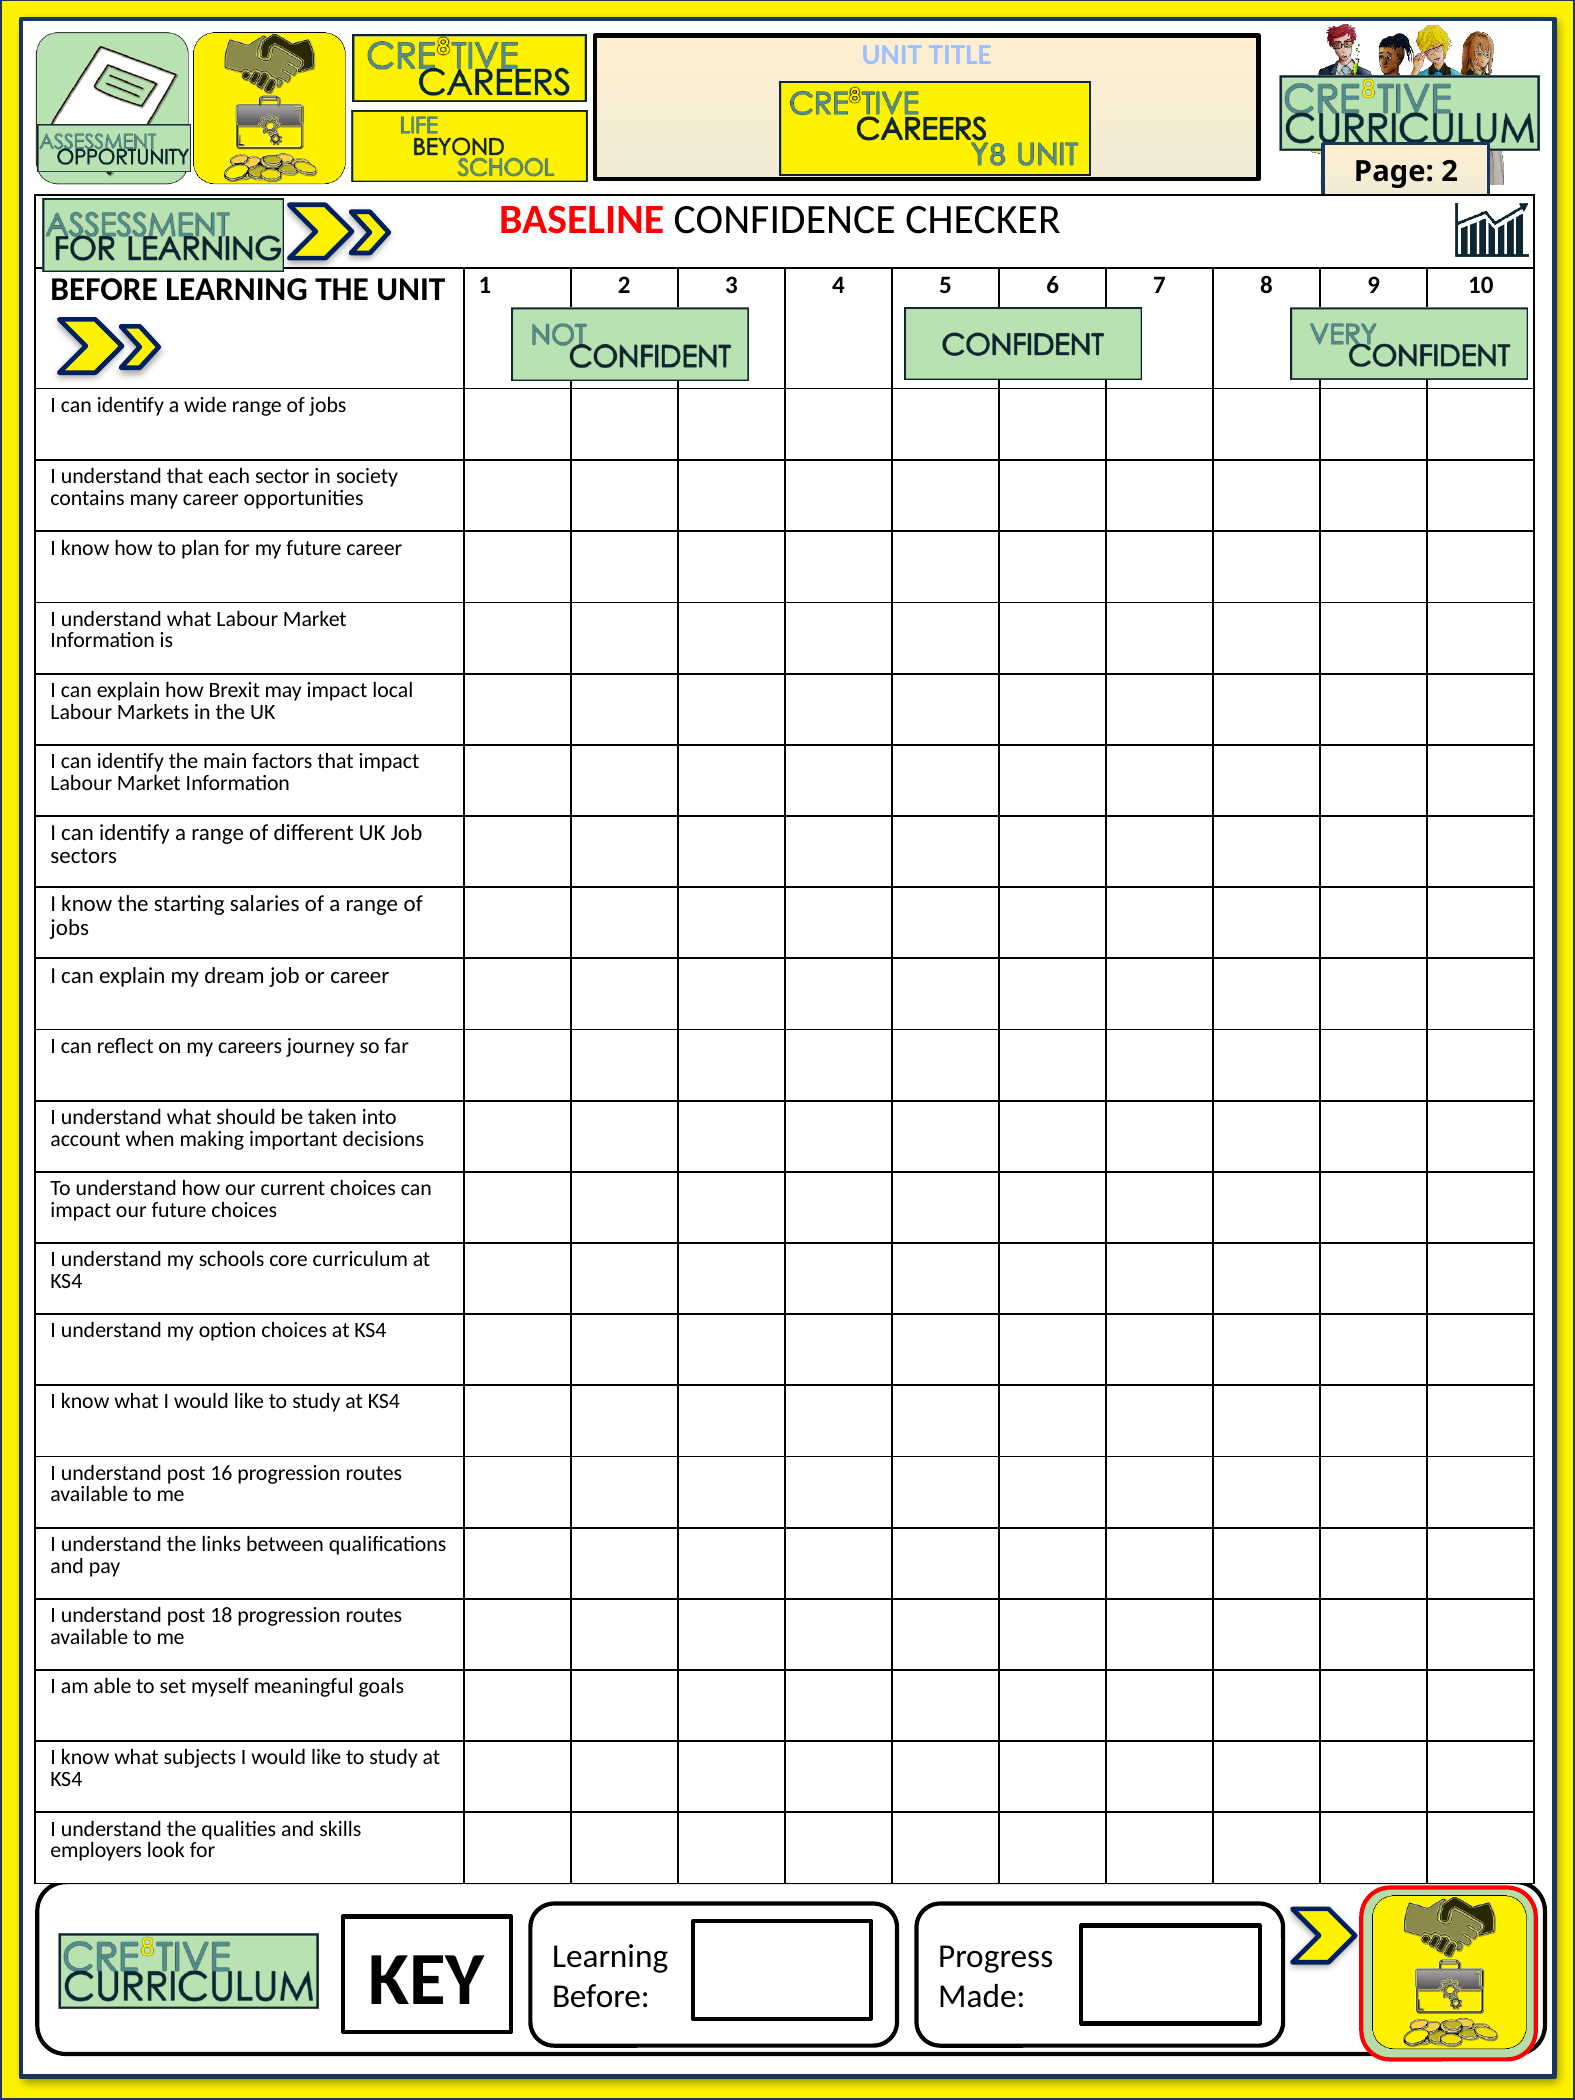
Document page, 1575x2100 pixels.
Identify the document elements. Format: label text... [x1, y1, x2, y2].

table_header BASELINE CONFIDENCE CHECKER [284, 196, 1533, 267]
table_cell [1321, 746, 1426, 815]
table_cell [786, 1102, 891, 1171]
table_cell [679, 532, 784, 602]
table_cell [679, 603, 784, 673]
picture [192, 30, 346, 185]
table_cell [1107, 959, 1212, 1029]
picture [58, 1933, 320, 2009]
table_cell [1000, 1102, 1105, 1171]
table_cell [1321, 1529, 1426, 1598]
table_cell [1321, 461, 1426, 530]
table_cell [1321, 1671, 1426, 1740]
table_cell [1428, 1600, 1533, 1669]
text_box [1359, 1885, 1538, 2053]
text_box [35, 1884, 1548, 2057]
table_cell [1214, 1030, 1319, 1100]
table_cell [893, 461, 998, 530]
table_cell [679, 1173, 784, 1242]
table_cell [1000, 1386, 1105, 1456]
table_cell [1321, 1030, 1426, 1100]
picture [352, 34, 588, 102]
table_cell [1428, 1813, 1533, 1883]
table_cell [1321, 603, 1426, 673]
table_cell [1321, 1386, 1426, 1456]
table_cell [1214, 1386, 1319, 1456]
table_cell [679, 461, 784, 530]
table_cell [1107, 1742, 1212, 1811]
table_cell I know what I would like to study at KS4 [36, 1386, 463, 1456]
table_cell [572, 1315, 677, 1384]
table_cell [1214, 1671, 1319, 1740]
table_cell [1000, 959, 1105, 1029]
table_cell [1321, 1813, 1426, 1883]
table_cell [572, 1030, 677, 1100]
table_cell [1000, 1457, 1105, 1527]
table_cell [1428, 389, 1533, 459]
table_cell I can explain how Brexit may impact local Labour Markets in the UK [36, 675, 463, 744]
table_cell [465, 746, 570, 815]
table_cell [1428, 1315, 1533, 1384]
table_cell [287, 214, 310, 256]
table_cell I understand that each sector in society contains many career opportunities [36, 461, 463, 530]
table_cell [465, 1742, 570, 1811]
table_cell [1107, 1600, 1212, 1669]
table_cell [1428, 603, 1533, 673]
table_cell [1107, 1671, 1212, 1740]
table_cell [572, 817, 677, 886]
table_cell I can identify a wide range of jobs [36, 389, 463, 459]
table_cell 4 [786, 269, 891, 388]
text_box [290, 204, 353, 259]
table_cell [1107, 1173, 1212, 1242]
table_cell [1321, 959, 1426, 1029]
table_cell [465, 1173, 570, 1242]
table_cell I know how to plan for my future career [36, 532, 463, 602]
table_cell [893, 1600, 998, 1669]
table_cell [786, 389, 891, 459]
table_cell [893, 959, 998, 1029]
table_cell I am able to set myself meaningful goals [36, 1671, 463, 1740]
table_cell [572, 1386, 677, 1456]
table_cell I understand my option choices at KS4 [36, 1315, 463, 1384]
table_cell I understand the qualities and skills employers look for [36, 1813, 463, 1883]
table_cell [786, 1742, 891, 1811]
table_cell [465, 1671, 570, 1740]
table_cell [679, 1813, 784, 1883]
table_cell I understand post 16 progression routes available to me [36, 1457, 463, 1527]
table_cell [1107, 1529, 1212, 1598]
table_cell [1000, 1600, 1105, 1669]
table_cell [465, 1813, 570, 1883]
table_cell [1107, 1244, 1212, 1313]
table_cell I understand what Labour Market Information is [36, 603, 463, 673]
table_cell [1214, 1529, 1319, 1598]
table_cell [786, 1173, 891, 1242]
table_cell [572, 1671, 677, 1740]
table_cell [1000, 532, 1105, 602]
table_cell To understand how our current choices can impact our future choices [36, 1173, 463, 1242]
table_cell [679, 1386, 784, 1456]
table_cell [1214, 1102, 1319, 1171]
table_cell [1000, 1529, 1105, 1598]
table_cell [465, 675, 570, 744]
table_cell 5 [893, 269, 998, 388]
table_cell [786, 1386, 891, 1456]
table_cell [465, 532, 570, 602]
table_cell [893, 1742, 998, 1811]
table_cell [893, 888, 998, 957]
table_cell [1321, 1457, 1426, 1527]
table_cell [1214, 1244, 1319, 1313]
table_cell [1428, 1102, 1533, 1171]
table_cell [679, 1529, 784, 1598]
table_cell [893, 1386, 998, 1456]
table_cell [679, 746, 784, 815]
table_cell [1214, 746, 1319, 815]
table_cell [1428, 888, 1533, 957]
table_cell [786, 1030, 891, 1100]
table_cell [786, 959, 891, 1029]
table_cell [1321, 389, 1426, 459]
table_cell [1000, 390, 1105, 459]
table_cell [679, 1315, 784, 1384]
picture [1455, 203, 1529, 257]
table_cell I understand what should be taken into account when making important decisions [36, 1102, 463, 1171]
table_cell [1321, 817, 1426, 886]
table_cell 1 [465, 269, 570, 388]
table_cell [1000, 1742, 1105, 1811]
text_box [691, 1919, 873, 2021]
table_cell [1428, 817, 1533, 886]
table_cell [572, 1600, 677, 1669]
table_cell [679, 1244, 784, 1313]
table_cell [1214, 817, 1319, 886]
table_cell [1214, 1813, 1319, 1883]
table_cell [786, 675, 891, 744]
table_cell [1000, 888, 1105, 957]
picture [904, 307, 1142, 381]
table_cell BEFORE LEARNING THE UNIT [36, 269, 463, 388]
table_cell [1000, 1030, 1105, 1100]
table_cell [1107, 817, 1212, 886]
table_cell [1428, 1457, 1533, 1527]
table_cell [893, 1315, 998, 1384]
table_cell [1107, 746, 1212, 815]
table_cell [1214, 888, 1319, 957]
table_cell [893, 1244, 998, 1313]
table_cell [679, 1030, 784, 1100]
table_cell [1000, 1315, 1105, 1384]
table_cell [1107, 888, 1212, 957]
picture [779, 80, 1091, 176]
picture [511, 307, 750, 381]
table_cell [679, 888, 784, 957]
table_cell [1107, 1315, 1212, 1384]
table_cell 7 [1107, 269, 1212, 388]
table_cell [893, 1457, 998, 1527]
table_cell [1000, 1813, 1105, 1883]
table_cell [679, 959, 784, 1029]
table_cell [786, 1813, 891, 1883]
table_cell [1107, 1102, 1212, 1171]
table_cell [893, 1102, 998, 1171]
table_cell [572, 1529, 677, 1598]
table_cell [572, 888, 677, 957]
table_cell 3 [679, 269, 784, 388]
table_cell [1214, 1315, 1319, 1384]
table_cell [786, 603, 891, 673]
table_cell I understand my schools core curriculum at KS4 [36, 1244, 463, 1313]
table_cell [465, 1244, 570, 1313]
table_cell [893, 746, 998, 815]
table_cell [1214, 1600, 1319, 1669]
table_cell I can identify a range of different UK Job sectors [36, 817, 463, 886]
table_cell [1214, 603, 1319, 673]
table_cell [679, 1600, 784, 1669]
table_cell [679, 389, 784, 459]
table_cell [786, 1529, 891, 1598]
table_cell [572, 675, 677, 744]
table_cell [679, 1457, 784, 1527]
table_cell [465, 817, 570, 886]
table_cell I know the starting salaries of a range of jobs [36, 888, 463, 957]
table_cell [679, 1742, 784, 1811]
table_cell [679, 675, 784, 744]
table_cell [1107, 1386, 1212, 1456]
table_cell [786, 746, 891, 815]
table_cell [786, 461, 891, 530]
table_cell [1107, 1030, 1212, 1100]
table_cell [572, 603, 677, 673]
table_cell [1000, 603, 1105, 673]
table_cell [1321, 888, 1426, 957]
table_cell I can reflect on my careers journey so far [36, 1030, 463, 1100]
table_cell [893, 675, 998, 744]
table_cell [465, 603, 570, 673]
table_cell [1214, 1173, 1319, 1242]
table_cell [465, 461, 570, 530]
text_box [1079, 1923, 1262, 2026]
table_cell [1107, 1813, 1212, 1883]
table_cell [572, 746, 677, 815]
table_cell I know what subjects I would like to study at KS4 [36, 1742, 463, 1811]
text_box Learning Before: [528, 1901, 900, 2048]
table_cell [572, 1813, 677, 1883]
table_cell [1000, 675, 1105, 744]
table_cell [893, 1173, 998, 1242]
table_cell [1214, 675, 1319, 744]
table_cell [572, 532, 677, 602]
table_cell [1214, 1742, 1319, 1811]
table_cell [1107, 532, 1212, 602]
table_cell [1428, 1173, 1533, 1242]
table_cell [465, 1386, 570, 1456]
table_cell [1428, 1742, 1533, 1811]
table_cell [1214, 532, 1319, 602]
table_cell [1428, 461, 1533, 530]
table_cell [1214, 461, 1319, 530]
table_cell [1000, 1244, 1105, 1313]
table_cell [465, 1102, 570, 1171]
table_cell [786, 1671, 891, 1740]
table_cell I understand post 18 progression routes available to me [36, 1600, 463, 1669]
table_cell [1321, 1244, 1426, 1313]
picture [1290, 307, 1528, 381]
table_cell [572, 1457, 677, 1527]
table_cell 8 [1214, 269, 1319, 388]
picture [1371, 1894, 1527, 2050]
table_cell [893, 1813, 998, 1883]
table_cell [893, 1529, 998, 1598]
table_cell [1214, 1457, 1319, 1527]
table_cell [572, 959, 677, 1029]
table_cell [786, 1315, 891, 1384]
table_cell [1321, 675, 1426, 744]
table_cell I can identify the main factors that impact Labour Market Information [36, 746, 463, 815]
table_cell [1000, 461, 1105, 530]
text_box [120, 325, 160, 369]
table_cell [893, 1671, 998, 1740]
table_cell [679, 1671, 784, 1740]
table_cell 6 [1000, 269, 1105, 306]
table_cell [893, 1030, 998, 1100]
table_cell 2 [572, 269, 677, 306]
table_cell [572, 1173, 677, 1242]
table_cell [1428, 1244, 1533, 1313]
table_cell [1214, 389, 1319, 459]
table_cell [1428, 959, 1533, 1029]
table_cell 9 [1321, 269, 1426, 305]
table_cell [893, 817, 998, 886]
table_cell [465, 1529, 570, 1598]
table_cell [1321, 1742, 1426, 1811]
text_box Progress Made: [914, 1901, 1286, 2048]
picture [42, 198, 285, 272]
picture [35, 31, 191, 185]
text_box [58, 318, 123, 374]
table_cell [1428, 675, 1533, 744]
table_cell [1428, 1030, 1533, 1100]
table_cell [465, 888, 570, 957]
table_cell [1428, 532, 1533, 602]
table_cell [1428, 1386, 1533, 1456]
table_cell [1000, 746, 1105, 815]
table_cell [786, 817, 891, 886]
table_cell [1428, 1671, 1533, 1740]
table_cell [572, 1244, 677, 1313]
table_cell [465, 1315, 570, 1384]
text_box [1291, 1908, 1356, 1963]
table_cell [1428, 1529, 1533, 1598]
table_cell [786, 532, 891, 602]
picture [1279, 23, 1540, 185]
table_cell [679, 1102, 784, 1171]
table_cell [465, 1457, 570, 1527]
text_box [350, 211, 390, 254]
table_cell [465, 1030, 570, 1100]
table_cell [572, 390, 677, 459]
table_cell [1321, 1600, 1426, 1669]
table_cell [1000, 817, 1105, 886]
table_cell [1000, 1173, 1105, 1242]
table_cell [1107, 675, 1212, 744]
table_cell [1214, 959, 1319, 1029]
table_cell [1107, 461, 1212, 530]
text_box UNIT TITLE [594, 35, 1259, 179]
table_cell [1321, 532, 1426, 602]
picture [351, 109, 589, 182]
table_cell [893, 389, 998, 459]
table_cell [1321, 1102, 1426, 1171]
table_cell [1107, 1457, 1212, 1527]
table_cell [1107, 603, 1212, 673]
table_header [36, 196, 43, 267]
table_cell 10 [1428, 269, 1533, 388]
text_box [1375, 2058, 1522, 2062]
table_cell [893, 532, 998, 602]
table_cell [572, 461, 677, 530]
table_cell [1321, 1315, 1426, 1384]
table_cell [1000, 1671, 1105, 1740]
table_cell [1428, 746, 1533, 815]
table_cell [786, 888, 891, 957]
table_cell I understand the links between qualifications and pay [36, 1529, 463, 1598]
table_cell [679, 817, 784, 886]
table_cell [465, 389, 570, 459]
table_cell [893, 603, 998, 673]
table_cell I can explain my dream job or career [36, 959, 463, 1029]
text_box KEY [341, 1914, 513, 2034]
table_cell [465, 1600, 570, 1669]
table_cell [1321, 1173, 1426, 1242]
table_cell [465, 959, 570, 1029]
table_cell [786, 1244, 891, 1313]
table_cell [786, 1457, 891, 1527]
table_cell [572, 1742, 677, 1811]
table_cell [1107, 389, 1212, 459]
table_cell [786, 1600, 891, 1669]
table_cell [572, 1102, 677, 1171]
